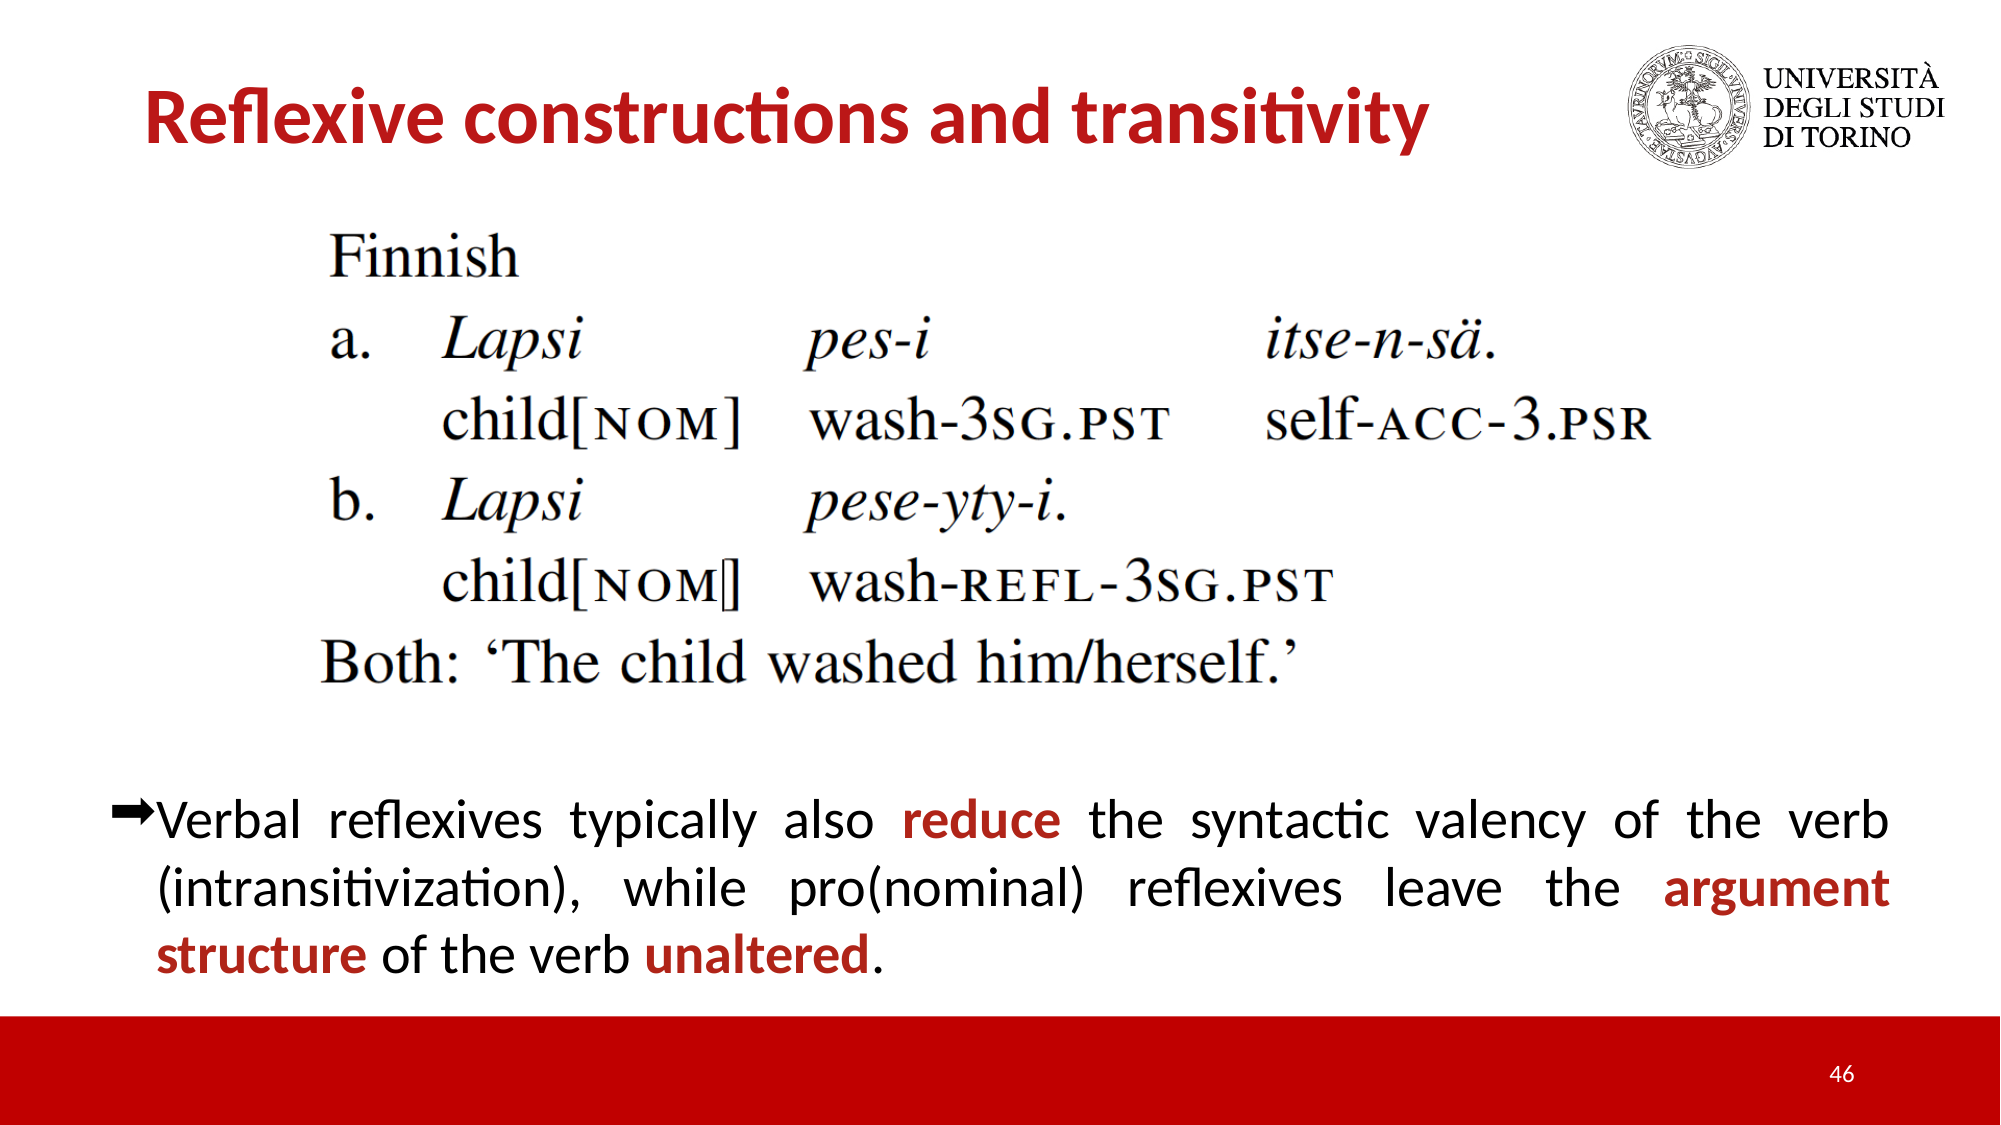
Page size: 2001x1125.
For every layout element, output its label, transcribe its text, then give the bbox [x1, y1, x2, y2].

slide_number 46 [1819, 1051, 1863, 1094]
list Reflexive constructions and transitivity [136, 66, 1571, 169]
text_box Verbal reflexives typically also reduce the syntactic valency of the verb (intransitivization), while pro(nominal) reflexives leave the argument structure of the verb unaltered. [101, 775, 1898, 993]
picture [249, 22, 1964, 743]
